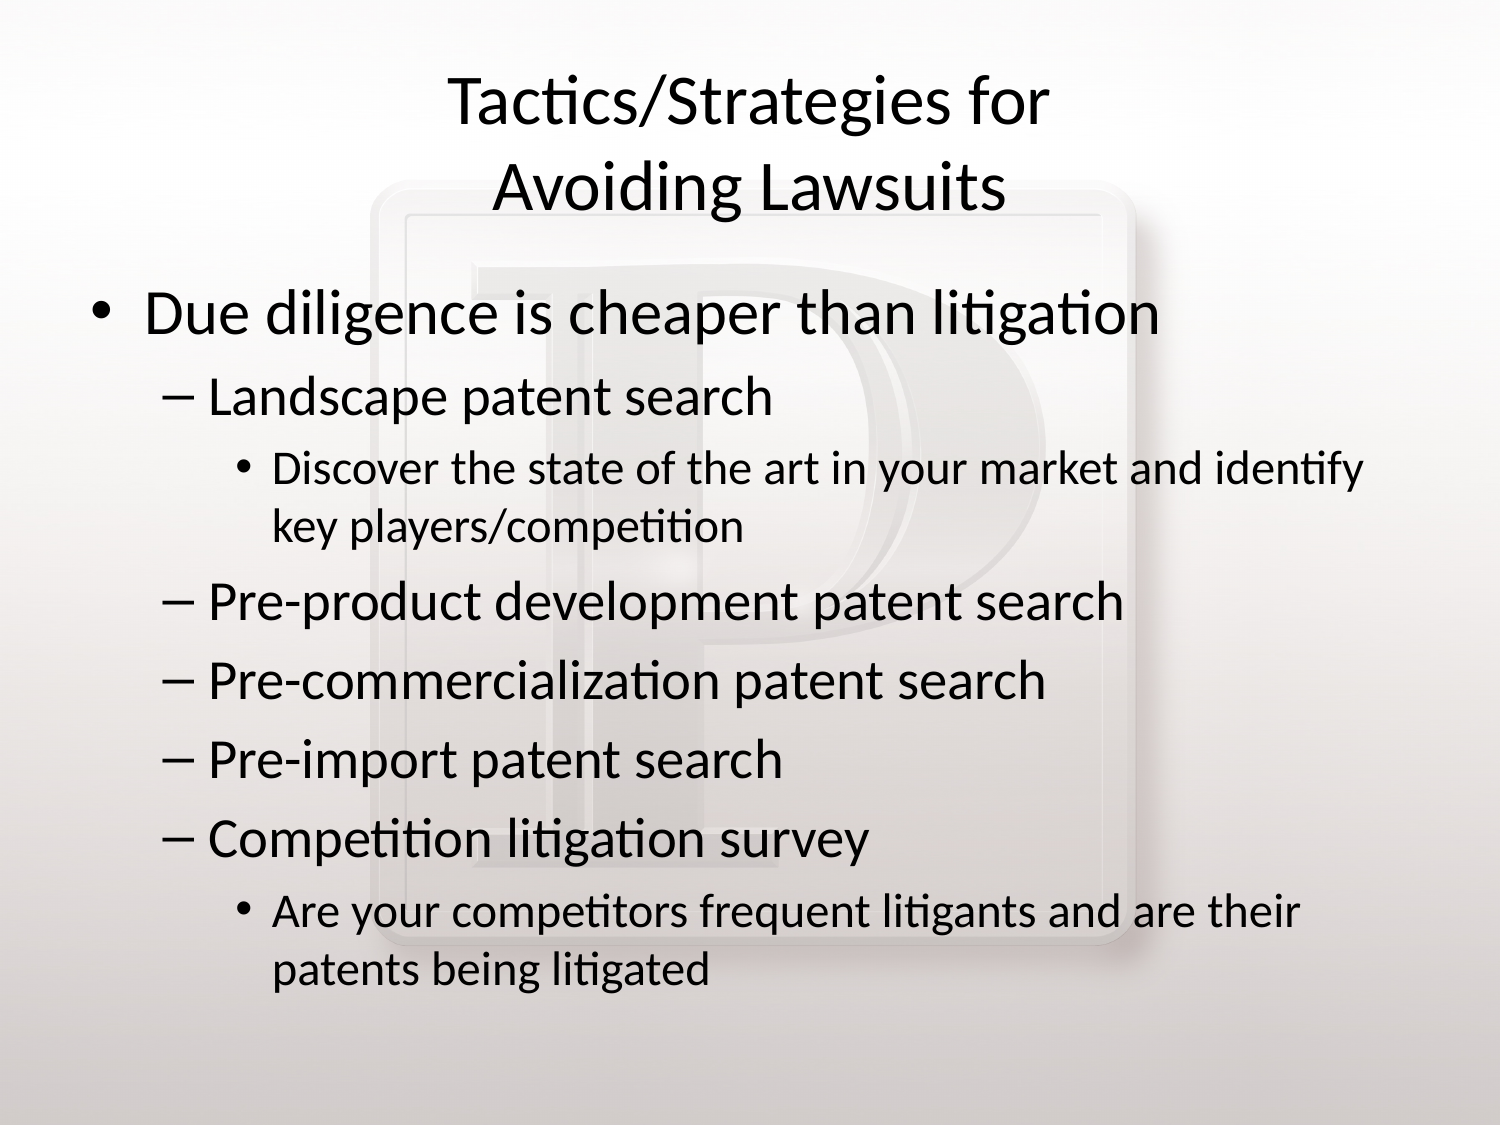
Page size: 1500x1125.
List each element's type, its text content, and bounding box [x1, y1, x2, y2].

picture [0, 0, 1500, 1125]
list Due diligence is cheaper than litigation Landscape patent search Discover the state of the art in your market and identify key players/competition Pre-product development patent search Pre-commercialization patent search Pre-import patent search Competition litigation survey Are your competitors frequent litigants and are their patents being litigated [75, 262, 1425, 1005]
title Tactics/Strategies for Avoiding Lawsuits [75, 45, 1425, 233]
